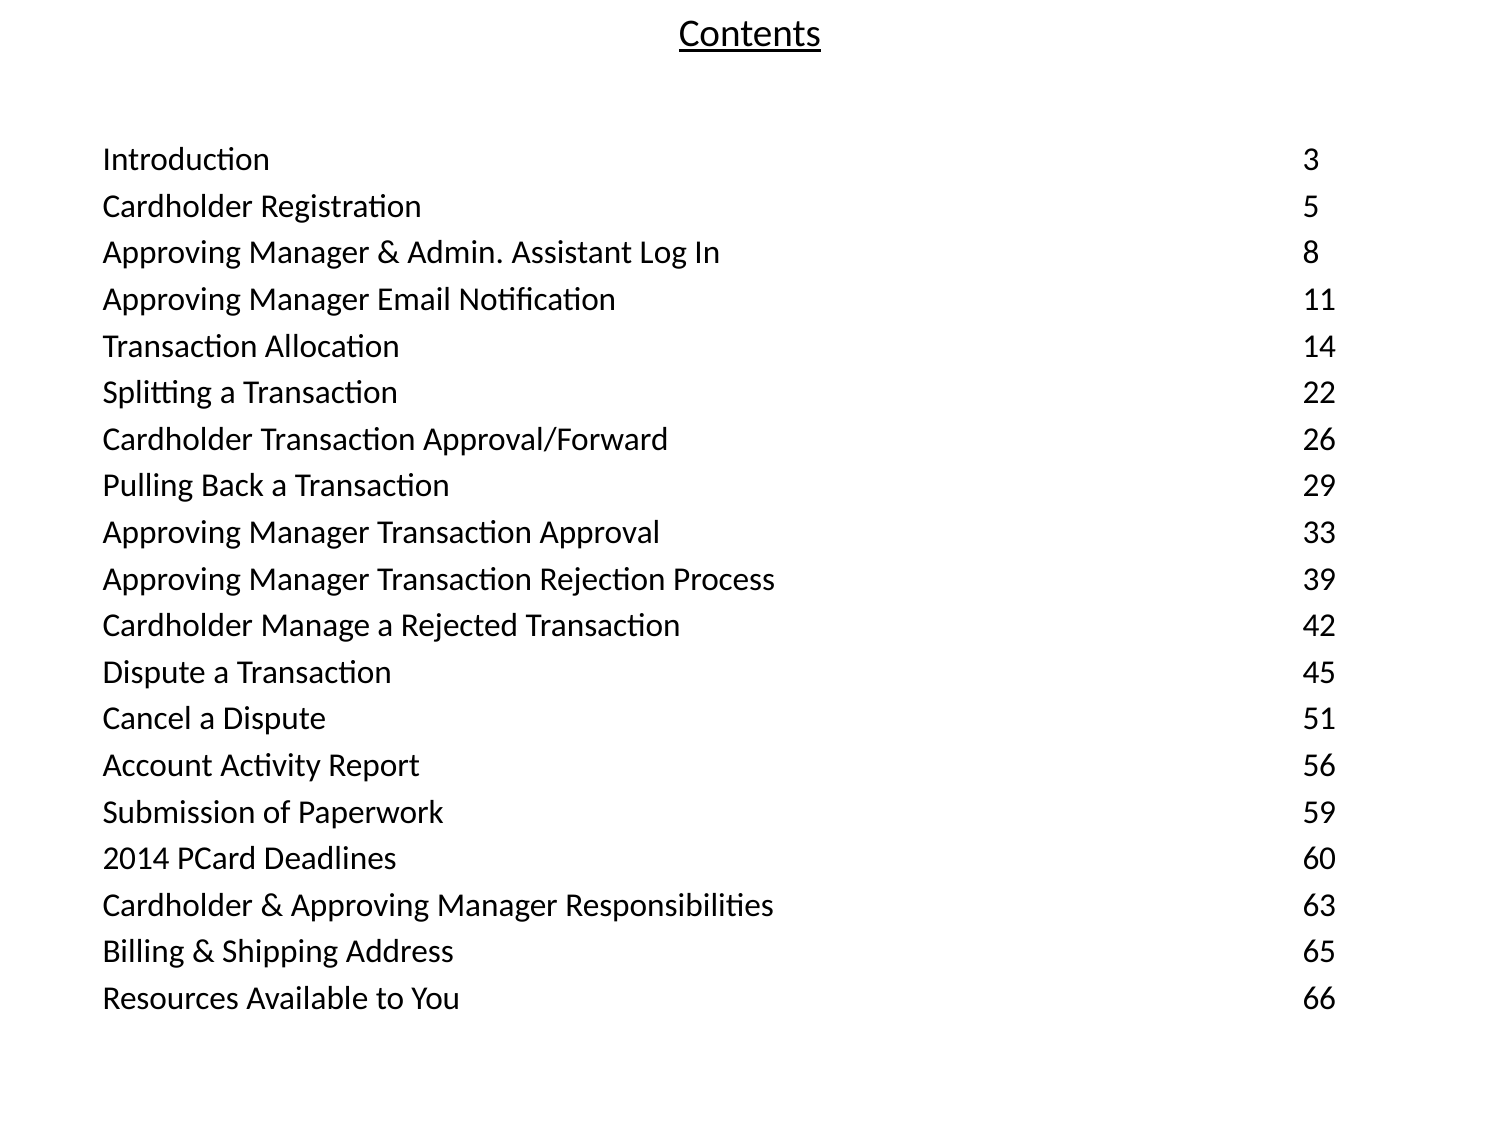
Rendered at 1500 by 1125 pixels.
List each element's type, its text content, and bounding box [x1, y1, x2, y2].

subtitle Introduction 3 Cardholder Registration 5 Approving Manager & Admin. Assistant Log In 8 Approving Manager Email Notification 11 Transaction Allocation 14 Splitting a Transaction 22 Cardholder Transaction Approval/Forward 26 Pulling Back a Transaction 29 Approving Manager Transaction Approval 33 Approving Manager Transaction Rejection Process 39 Cardholder Manage a Rejected Transaction 42 Dispute a Transaction 45 Cancel a Dispute 51 Account Activity Report 56 Submission of Paperwork 59 2014 PCard Deadlines 60 Cardholder & Approving Manager Responsibilities 63 Billing & Shipping Address 65 Resources Available to You 66 [87, 129, 1375, 1125]
title Contents [112, 0, 1388, 63]
